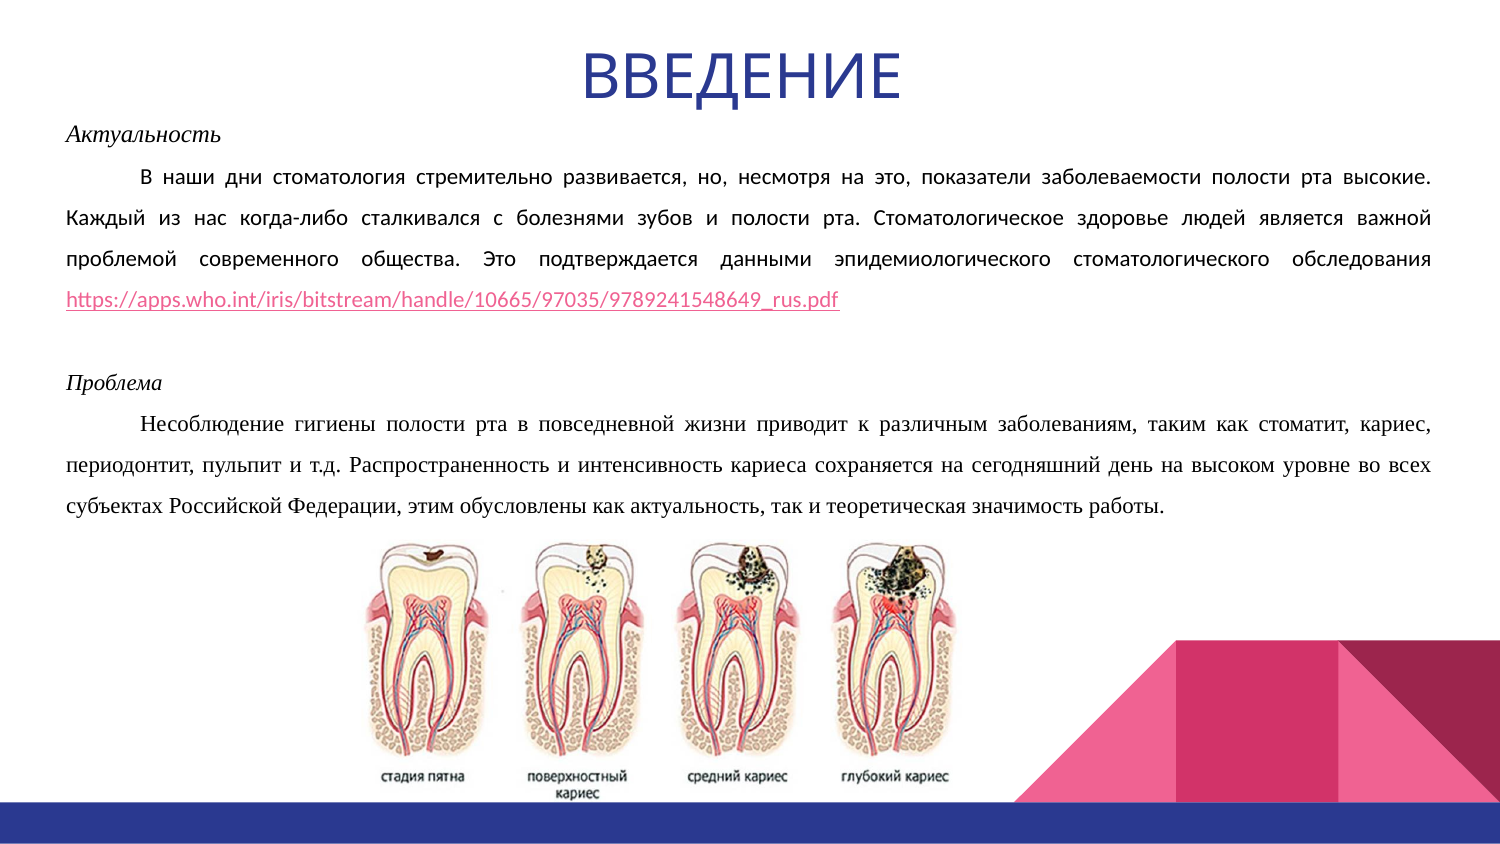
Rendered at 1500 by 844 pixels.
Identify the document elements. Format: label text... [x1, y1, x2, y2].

title ВВЕДЕНИЕ [51, 20, 1449, 87]
list Актуальность В наши дни стоматология стремительно развивается, но, несмотря на это, показатели заболеваемости полости рта высокие. Каждый из нас когда-либо сталкивался с болезнями зубов и полости рта. Стоматологическое здоровье людей является важной проблемой современного общества. Это подтверждается данными эпидемиологического стоматологического обследования https://apps.who.int/iris/bitstream/handle/10665/97035/9789241548649_rus.pdf Проблема Несоблюдение гигиены полости рта в повседневной жизни приводит к различным заболеваниям, таким как стоматит, кариес, периодонтит, пульпит и т.д. Распространенность и интенсивность кариеса сохраняется на сегодняшний день на высоком уровне во всех субъектах Российской Федерации, этим обусловлены как актуальность, так и теоретическая значимость работы. [51, 87, 1449, 636]
picture [333, 529, 1002, 803]
